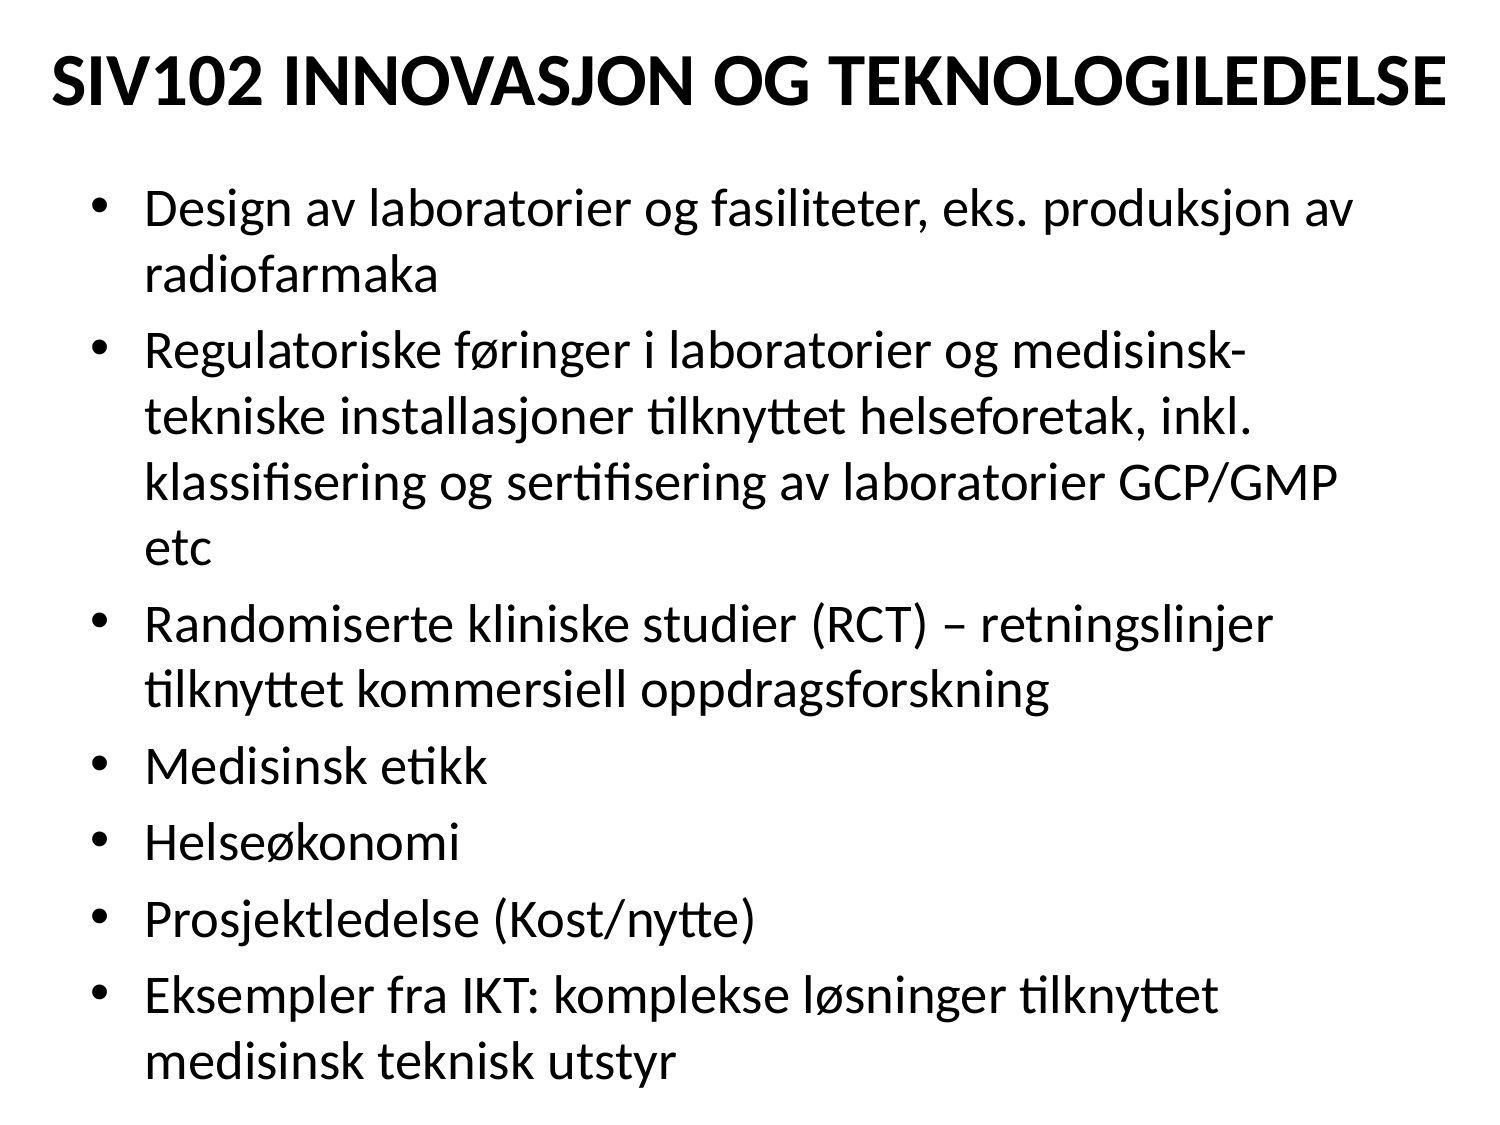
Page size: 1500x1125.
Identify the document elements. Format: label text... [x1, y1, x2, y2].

title SIV102 INNOVASJON og teknologiledelse [0, 10, 1500, 142]
list Design av laboratorier og fasiliteter, eks. produksjon av radiofarmaka Regulatoriske føringer i laboratorier og medisinsk-tekniske installasjoner tilknyttet helseforetak, inkl. klassifisering og sertifisering av laboratorier GCP/GMP etc Randomiserte kliniske studier (RCT) – retningslinjer tilknyttet kommersiell oppdragsforskning Medisinsk etikk Helseøkonomi Prosjektledelse (Kost/nytte) Eksempler fra IKT: komplekse løsninger tilknyttet medisinsk teknisk utstyr [75, 164, 1425, 1107]
